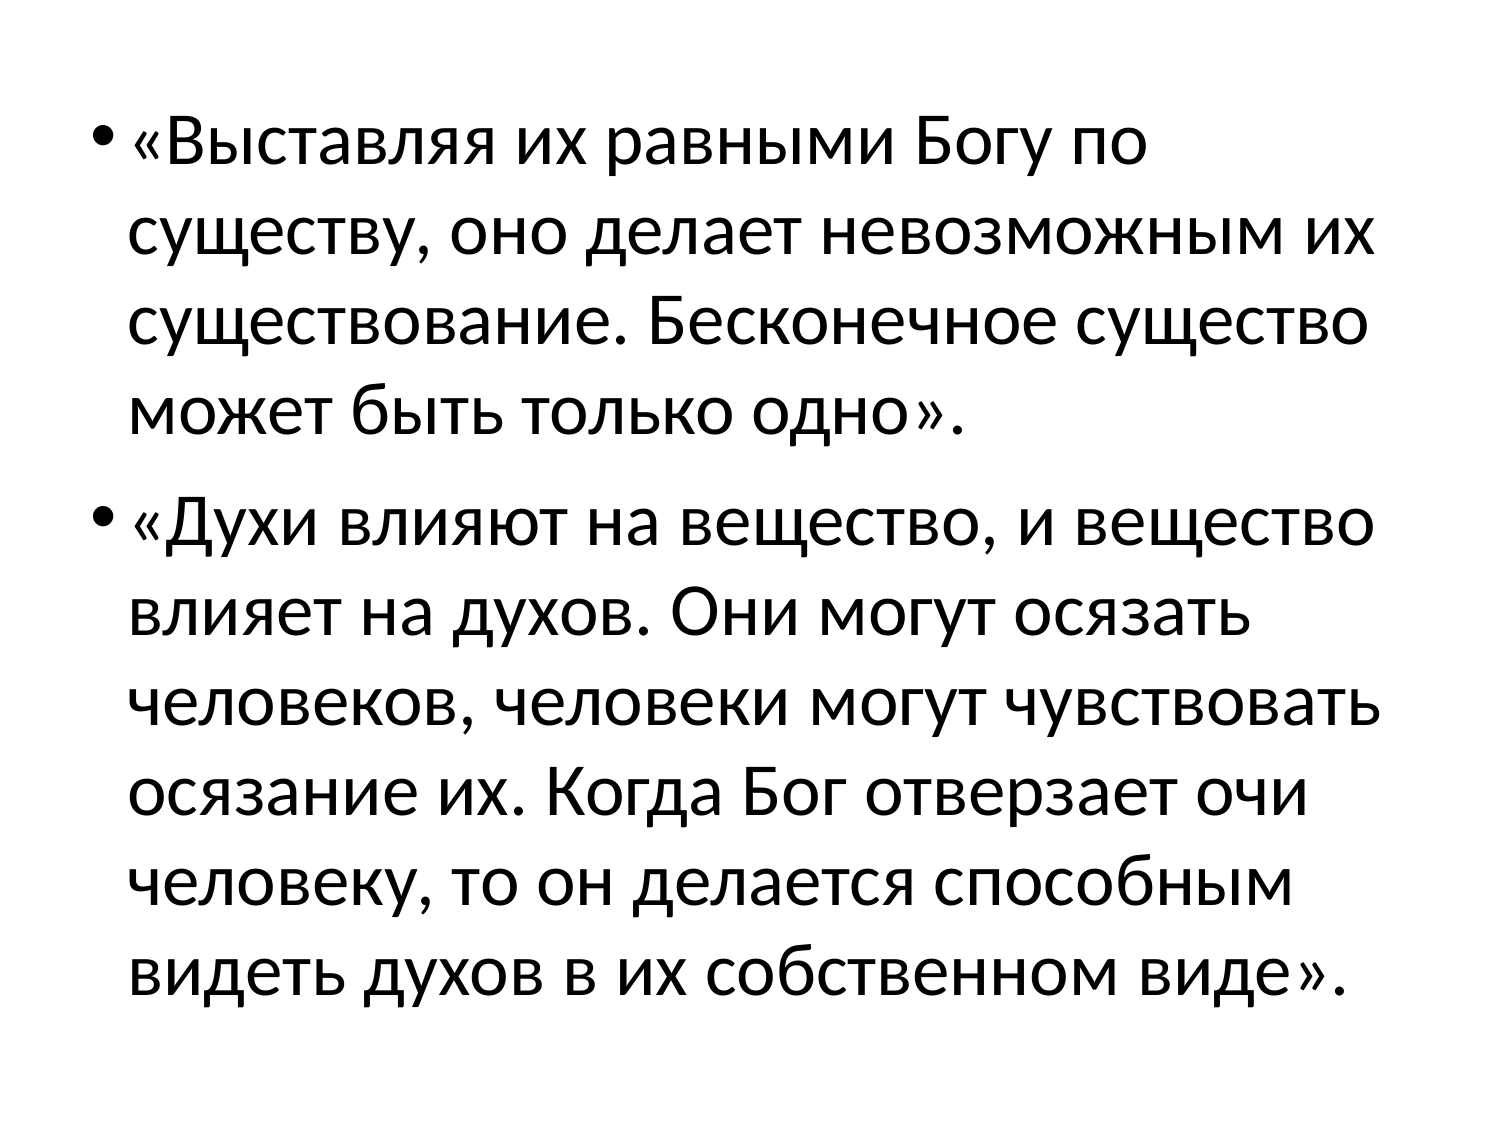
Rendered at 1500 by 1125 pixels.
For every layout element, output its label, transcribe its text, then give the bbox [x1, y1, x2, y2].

list «Выставляя их равными Богу по существу, оно делает невозможным их существование. Бесконечное существо может быть только одно». «Духи влияют на вещество, и вещество влияет на духов. Они могут осязать человеков, человеки могут чувствовать осязание их. Когда Бог отверзает очи человеку, то он делается способным видеть духов в их собственном виде». [75, 82, 1425, 1045]
